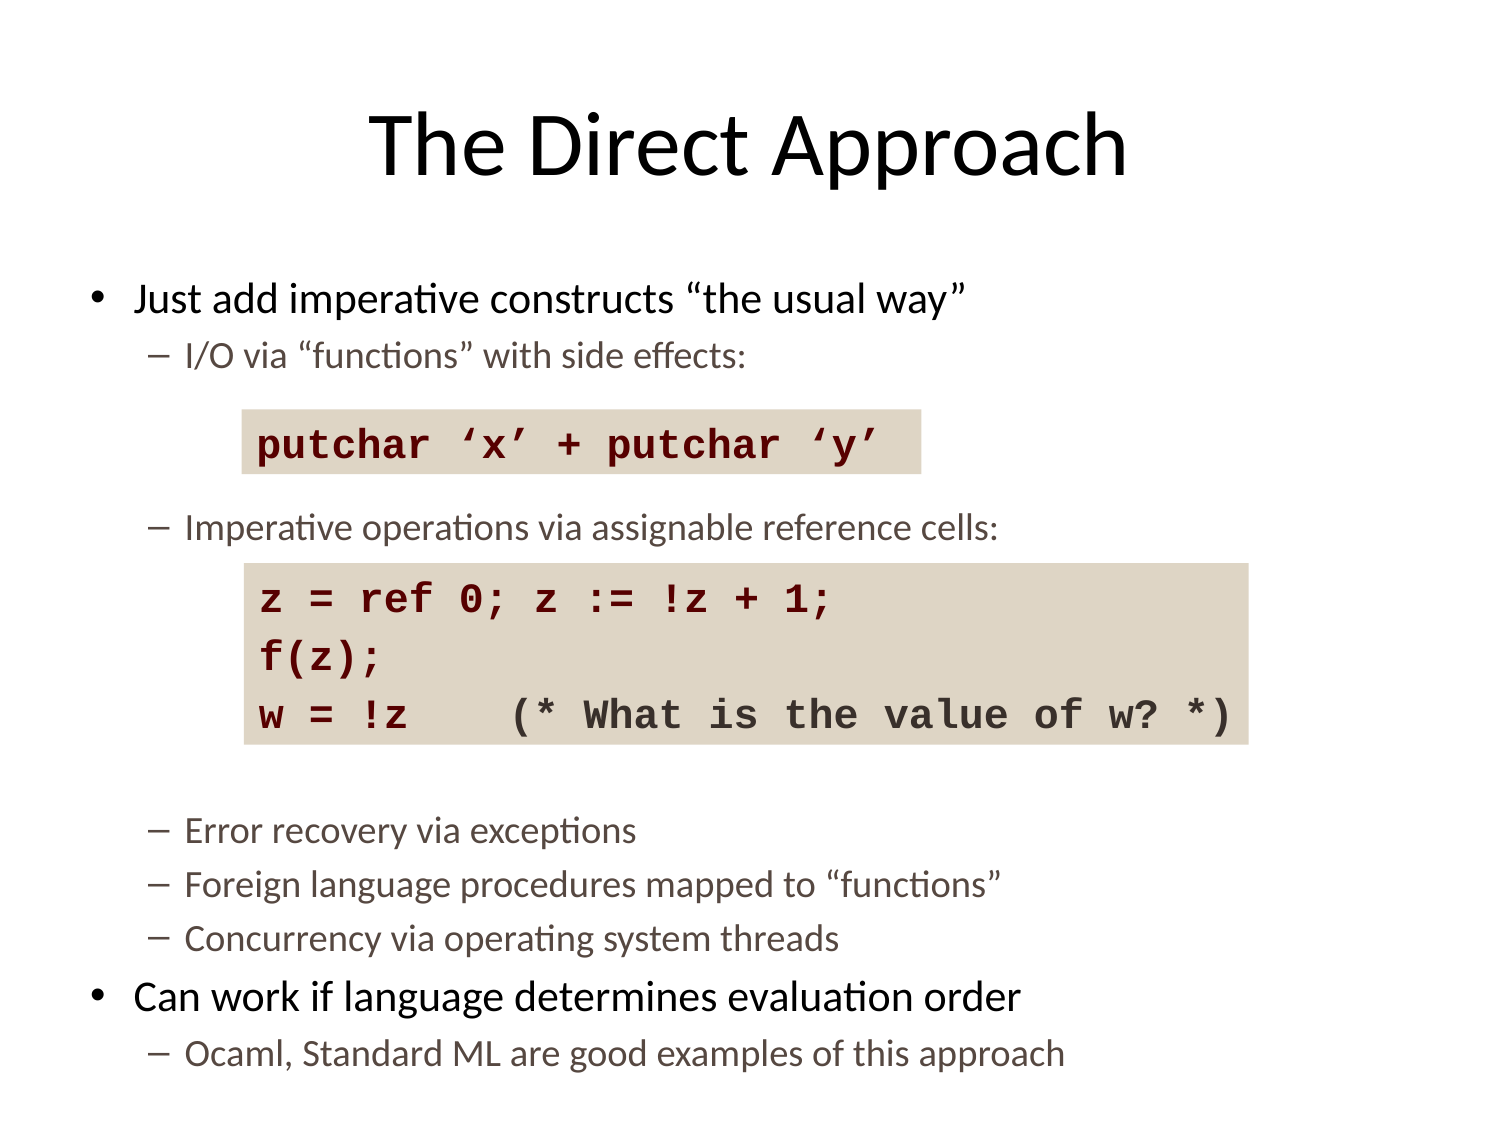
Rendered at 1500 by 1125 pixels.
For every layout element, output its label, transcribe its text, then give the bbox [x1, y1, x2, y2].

text_box z = ref 0; z := !z + 1; f(z); w = !z (* What is the value of w? *) [243, 563, 1249, 745]
title The Direct Approach [75, 45, 1425, 233]
text_box putchar ‘x’ + putchar ‘y’ [241, 409, 922, 475]
list Just add imperative constructs “the usual way” I/O via “functions” with side effects: Imperative operations via assignable reference cells: Error recovery via exceptions Foreign language procedures mapped to “functions” Concurrency via operating system threads Can work if language determines evaluation order Ocaml, Standard ML are good examples of this approach [75, 262, 1425, 1088]
